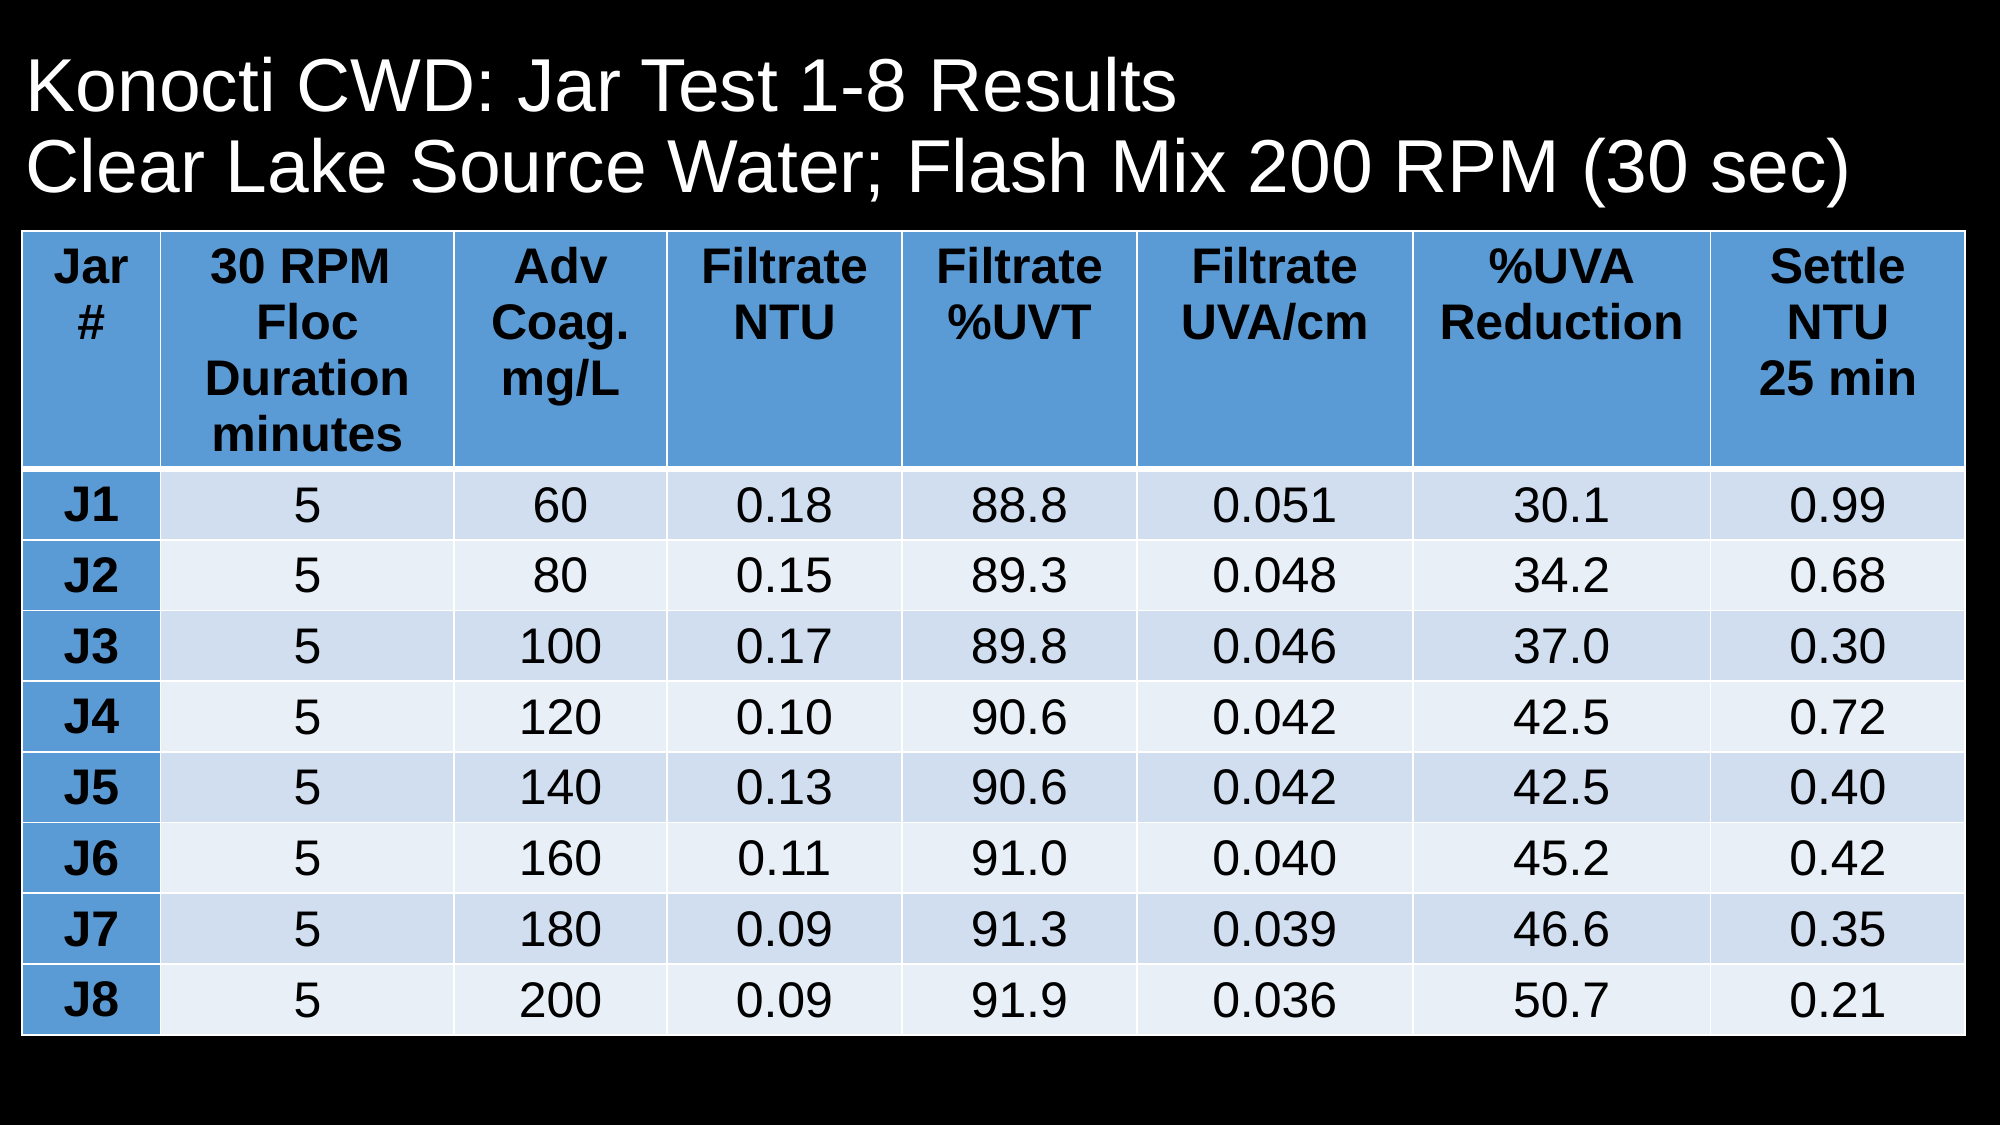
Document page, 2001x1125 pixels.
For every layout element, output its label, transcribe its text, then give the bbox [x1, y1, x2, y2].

table_cell 5 [161, 753, 453, 822]
table_header Filtrate UVA/cm [1138, 232, 1412, 466]
table_cell 34.2 [1414, 541, 1710, 610]
title Konocti CWD: Jar Test 1-8 Results Clear Lake Source Water; Flash Mix 200 RPM (30 sec) [10, 18, 1966, 237]
table_cell 0.09 [668, 894, 901, 963]
table_cell J2 [23, 541, 160, 610]
table_cell 45.2 [1414, 823, 1710, 892]
table_cell 160 [455, 823, 666, 892]
table_cell 0.039 [1138, 894, 1412, 963]
table_cell J4 [23, 682, 160, 751]
table_cell 0.99 [1711, 472, 1964, 539]
table_cell J3 [23, 611, 160, 680]
table_header Jar # [23, 232, 160, 466]
table_cell 5 [161, 823, 453, 892]
table_cell 0.42 [1711, 823, 1964, 892]
table_cell 0.048 [1138, 541, 1412, 610]
table_header 30 RPM Floc Duration minutes [161, 232, 453, 466]
table_cell 5 [161, 541, 453, 610]
table_cell 5 [161, 682, 453, 751]
table_cell J6 [23, 823, 160, 892]
table_cell 0.13 [668, 753, 901, 822]
table_cell 90.6 [903, 753, 1136, 822]
table_cell 0.72 [1711, 682, 1964, 751]
table_cell 5 [161, 472, 453, 539]
table_header Filtrate NTU [668, 232, 901, 466]
table_cell 200 [455, 965, 666, 1034]
table_cell 0.040 [1138, 823, 1412, 892]
table_cell J5 [23, 753, 160, 822]
table_cell 0.18 [668, 472, 901, 539]
table_header %UVA Reduction [1414, 232, 1710, 466]
table_cell 0.051 [1138, 472, 1412, 539]
table_cell 0.11 [668, 823, 901, 892]
table_cell 0.15 [668, 541, 901, 610]
table_cell J8 [23, 965, 160, 1034]
table_cell 42.5 [1414, 682, 1710, 751]
table_cell 5 [161, 611, 453, 680]
table_cell 42.5 [1414, 753, 1710, 822]
table_cell 120 [455, 682, 666, 751]
table_cell 50.7 [1414, 965, 1710, 1034]
table_cell 37.0 [1414, 611, 1710, 680]
table_cell 0.21 [1711, 965, 1964, 1034]
table_cell 100 [455, 611, 666, 680]
table_cell 89.8 [903, 611, 1136, 680]
table_cell 5 [161, 894, 453, 963]
table_cell 88.8 [903, 472, 1136, 539]
table_cell 0.30 [1711, 611, 1964, 680]
table_cell 91.9 [903, 965, 1136, 1034]
table_cell 0.40 [1711, 753, 1964, 822]
table_header Adv Coag. mg/L [455, 232, 666, 466]
table_header Settle NTU 25 min [1711, 232, 1964, 466]
table_cell 46.6 [1414, 894, 1710, 963]
table_cell 0.17 [668, 611, 901, 680]
table_cell 0.042 [1138, 682, 1412, 751]
table_cell 0.046 [1138, 611, 1412, 680]
table_cell 0.35 [1711, 894, 1964, 963]
table_cell 80 [455, 541, 666, 610]
table_cell 90.6 [903, 682, 1136, 751]
table_cell 0.09 [668, 965, 901, 1034]
table_cell 5 [161, 965, 453, 1034]
table_cell 0.036 [1138, 965, 1412, 1034]
table_cell 91.0 [903, 823, 1136, 892]
table_cell 0.042 [1138, 753, 1412, 822]
table_cell 0.10 [668, 682, 901, 751]
table_cell J1 [23, 472, 160, 539]
table_cell 30.1 [1414, 472, 1710, 539]
table_header Filtrate %UVT [903, 232, 1136, 466]
table_cell 140 [455, 753, 666, 822]
table_cell 60 [455, 472, 666, 539]
table_cell 0.68 [1711, 541, 1964, 610]
table_cell 180 [455, 894, 666, 963]
table_cell 91.3 [903, 894, 1136, 963]
table_cell J7 [23, 894, 160, 963]
table_cell 89.3 [903, 541, 1136, 610]
